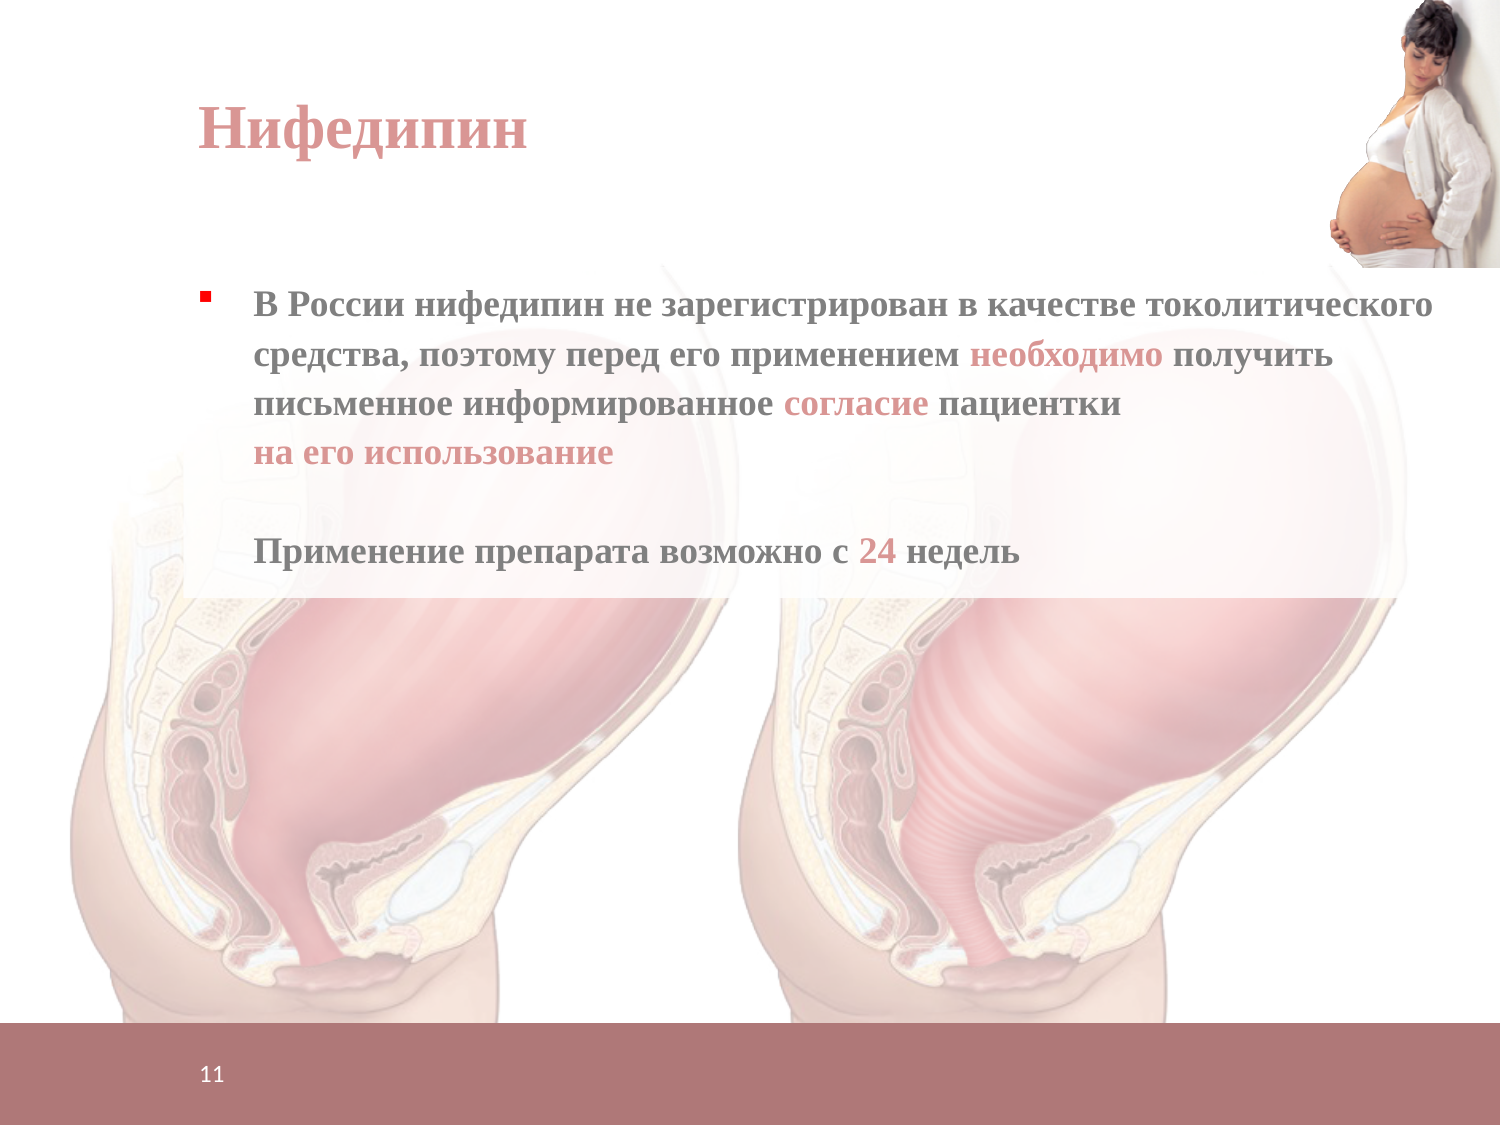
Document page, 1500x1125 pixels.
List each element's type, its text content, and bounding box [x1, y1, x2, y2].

text_box [181, 265, 1461, 600]
picture [1321, 0, 1500, 268]
text_box Нифедипин [183, 78, 1316, 232]
text_box В России нифедипин не зарегистрирован в качестве токолитического средства, поэтому перед его применением необходимо получить письменное информированное согласие пациентки на его использование Применение препарата возможно с 24 недель [182, 267, 1459, 579]
